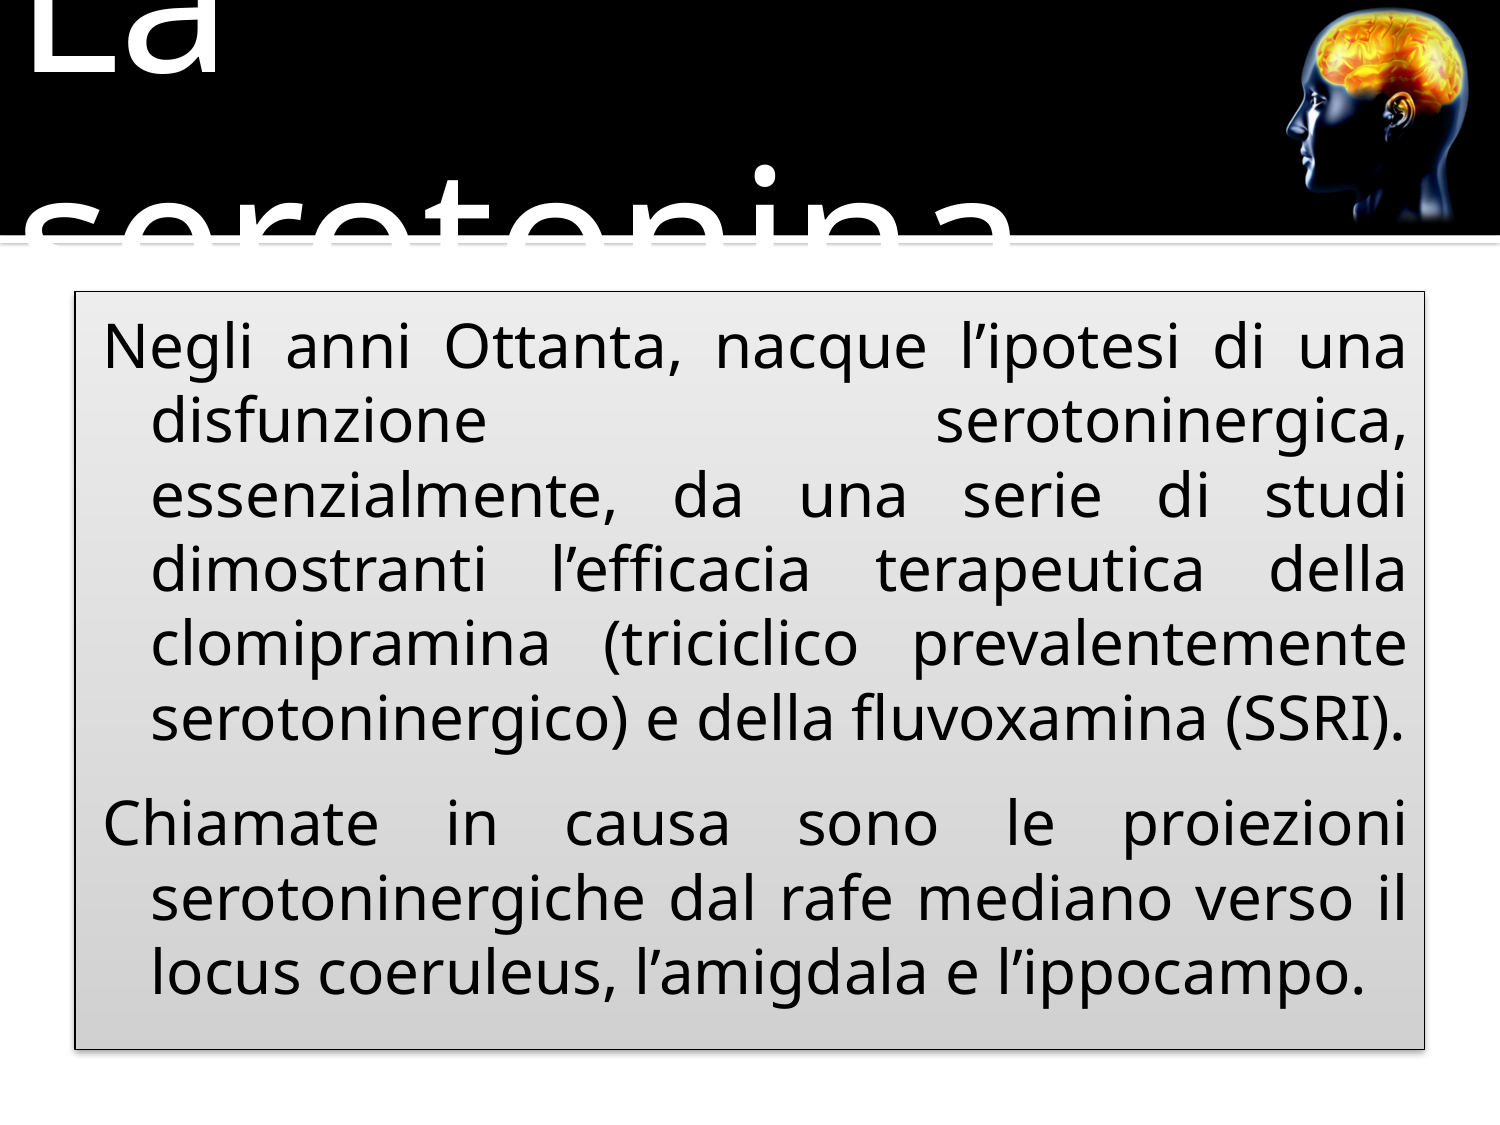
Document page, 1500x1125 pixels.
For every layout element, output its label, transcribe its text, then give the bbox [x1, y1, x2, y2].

title La serotonina [0, 0, 1260, 225]
list Negli anni Ottanta, nacque l’ipotesi di una disfunzione serotoninergica, essenzialmente, da una serie di studi dimostranti l’efficacia terapeutica della clomipramina (triciclico prevalentemente serotoninergico) e della fluvoxamina (SSRI). Chiamate in causa sono le proiezioni serotoninergiche dal rafe mediano verso il locus coeruleus, l’amigdala e l’ippocampo. [74, 291, 1425, 1050]
picture [1262, 0, 1500, 225]
